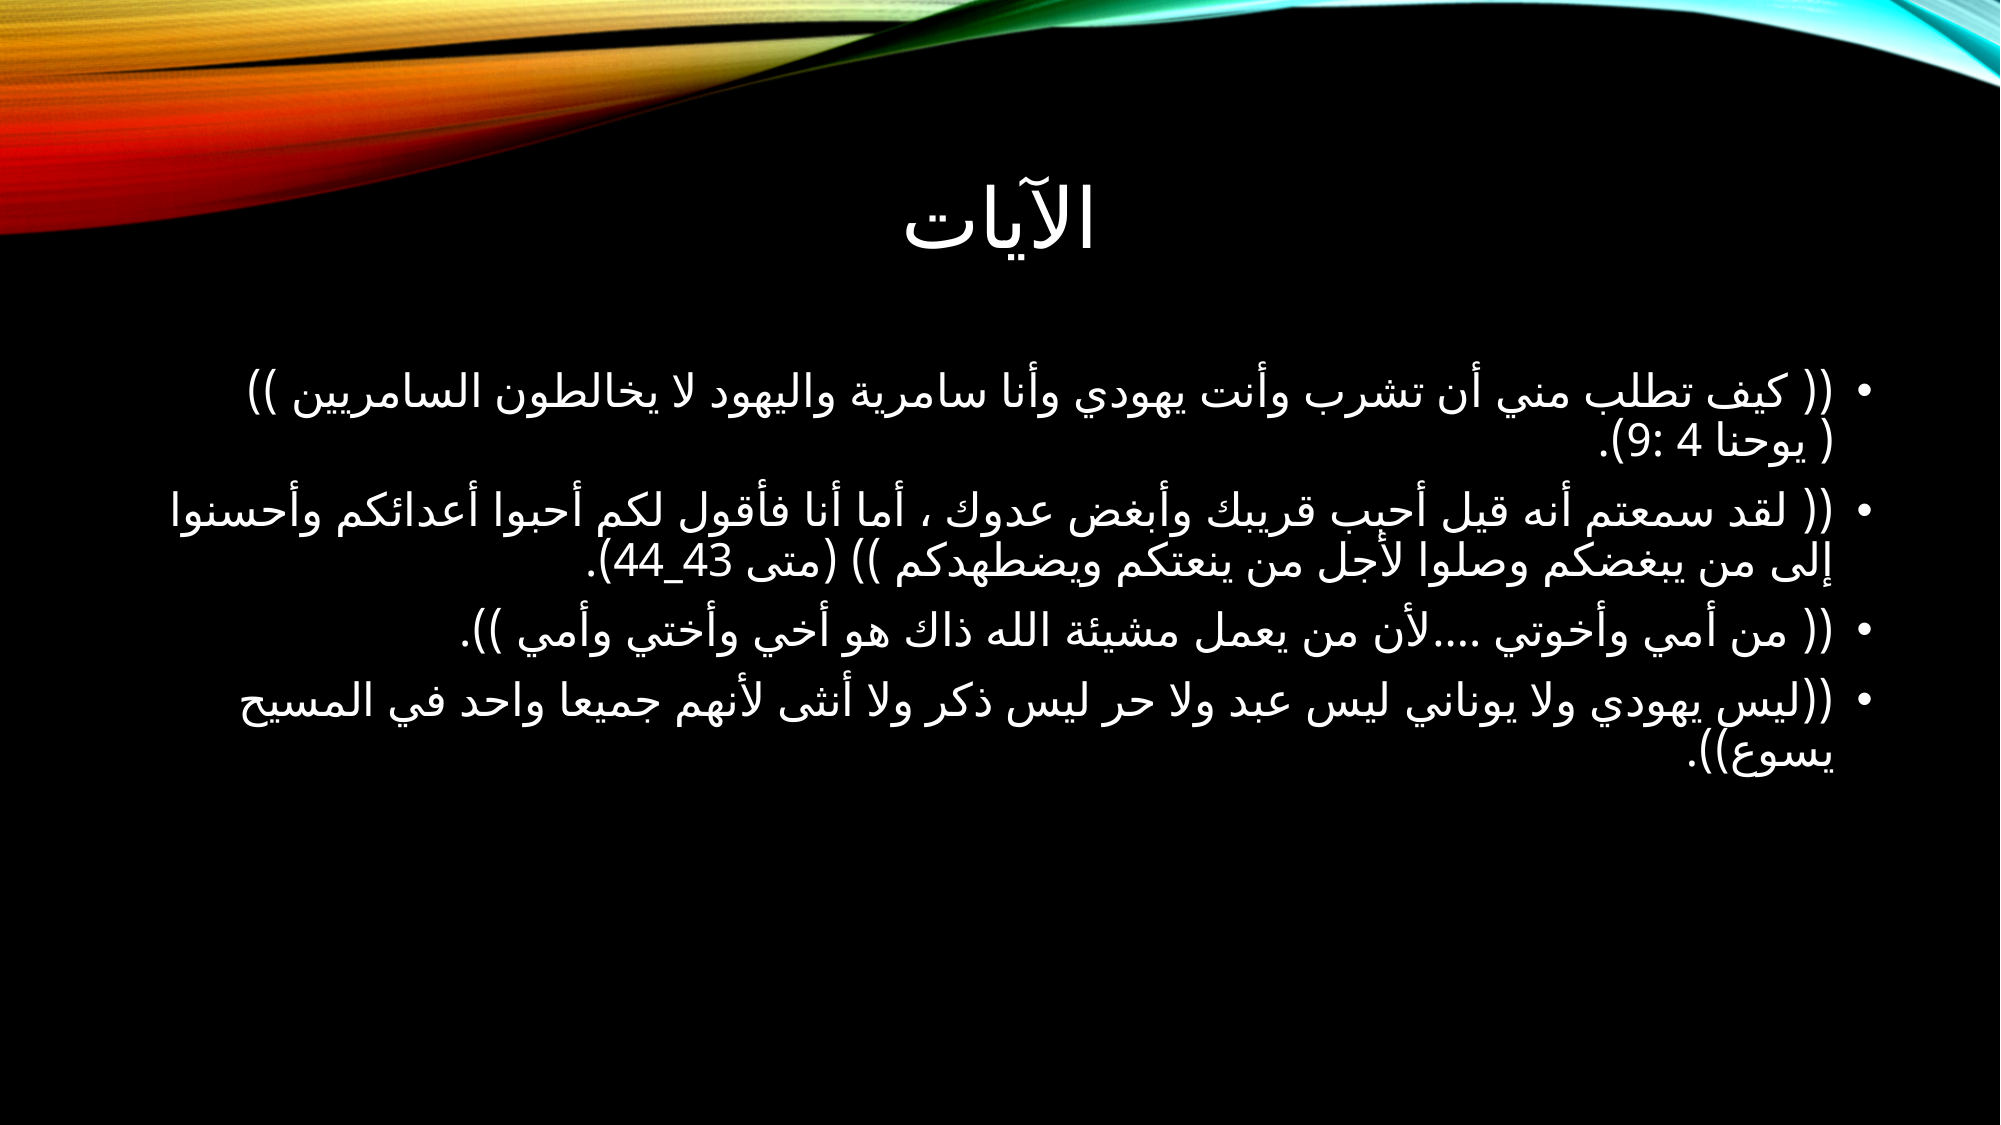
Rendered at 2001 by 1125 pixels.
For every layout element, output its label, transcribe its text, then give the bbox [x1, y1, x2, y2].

list (( كيف تطلب مني أن تشرب وأنت يهودي وأنا سامرية واليهود لا يخالطون السامريين )) ( يوحنا 4 :9). (( لقد سمعتم أنه قيل أحبب قريبك وأبغض عدوك ، أما أنا فأقول لكم أحبوا أعدائكم وأحسنوا إلى من يبغضكم وصلوا لأجل من ينعتكم ويضطهدكم )) (متى 43_44). (( من أمي وأخوتي ....لأن من يعمل مشيئة الله ذاك هو أخي وأختي وأمي )). ((ليس يهودي ولا يوناني ليس عبد ولا حر ليس ذكر ولا أنثى لأنهم جميعا واحد في المسيح يسوع)). [112, 360, 1888, 1021]
picture [0, 0, 2000, 237]
title الآيات [293, 115, 1707, 328]
